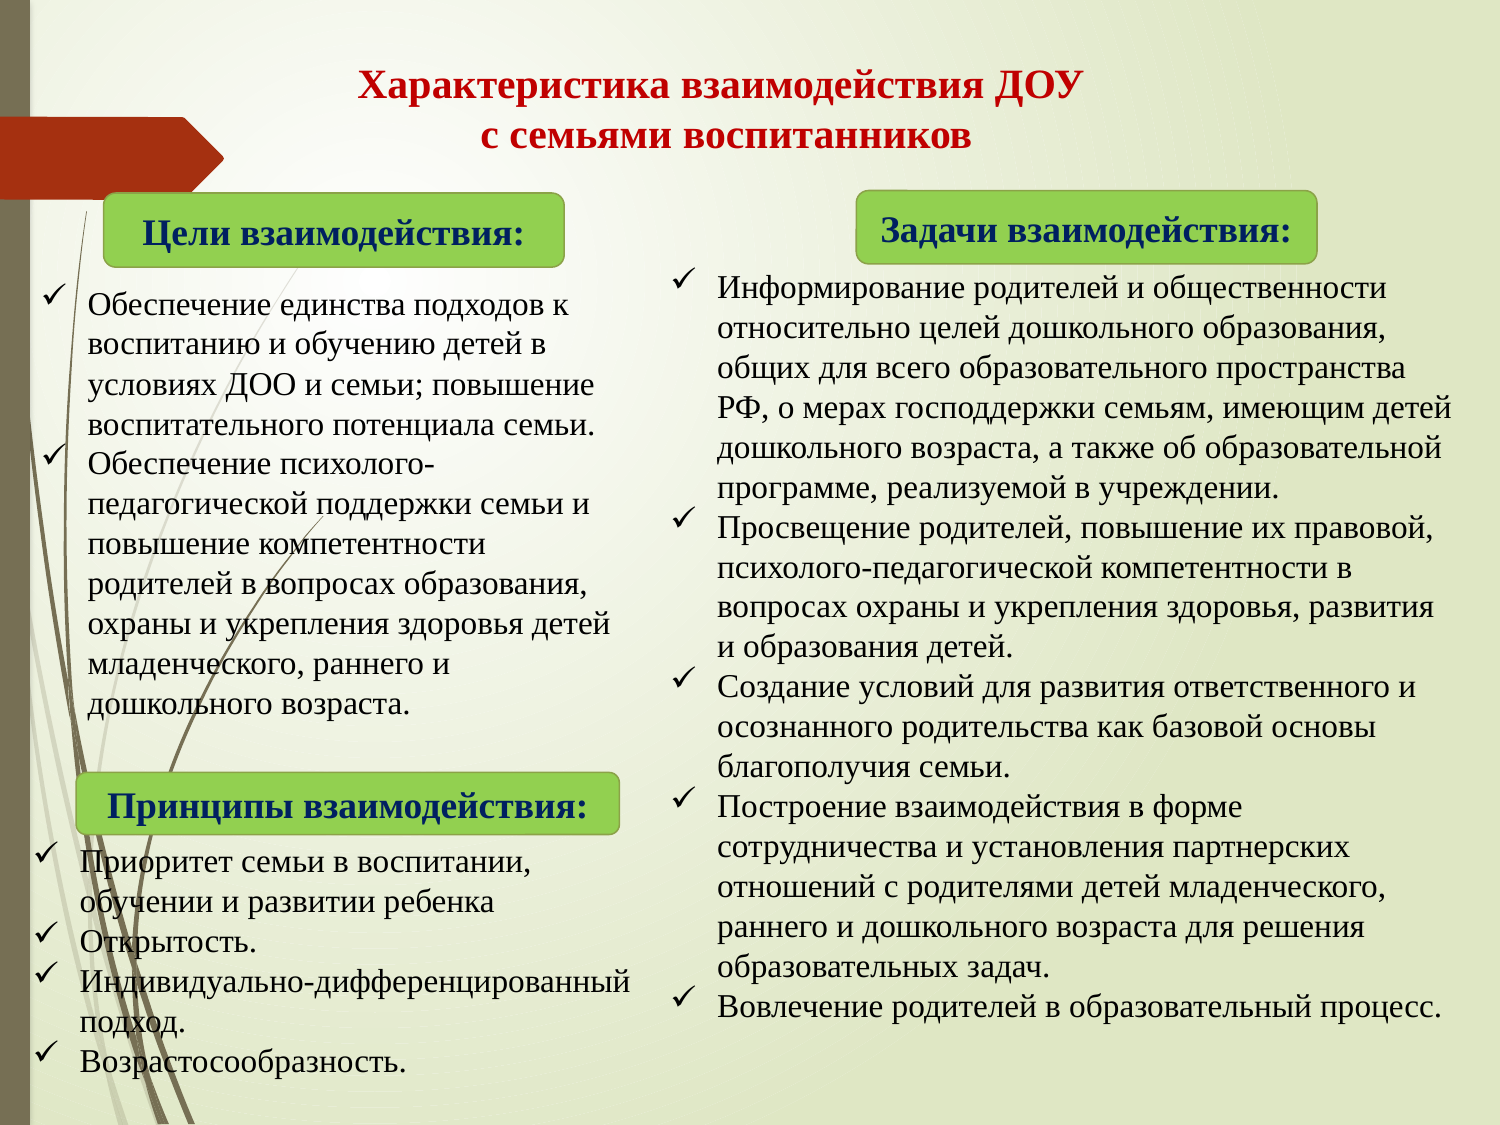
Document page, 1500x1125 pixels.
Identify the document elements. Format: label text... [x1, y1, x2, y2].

text_box Задачи взаимодействия: [855, 189, 1318, 257]
text_box Обеспечение единства подходов к воспитанию и обучению детей в условиях ДОО и семьи; повышение воспитательного потенциала семьи. Обеспечение психолого-педагогической поддержки семьи и повышение компетентности родителей в вопросах образования, охраны и укрепления здоровья детей младенческого, раннего и дошкольного возраста. [25, 274, 644, 729]
text_box Приоритет семьи в воспитании, обучении и развитии ребенка Открытость. Индивидуально-дифференцированный подход. Возрастосообразность. [18, 832, 678, 1087]
text_box Принципы взаимодействия: [75, 771, 621, 832]
text_box Характеристика взаимодействия ДОУ с семьями воспитанников [135, 49, 1317, 164]
text_box Информирование родителей и общественности относительно целей дошкольного образования, общих для всего образовательного пространства РФ, о мерах господдержки семьям, имеющим детей дошкольного возраста, а также об образовательной программе, реализуемой в учреждении. Просвещение родителей, повышение их правовой, психолого-педагогической компетентности в вопросах охраны и укрепления здоровья, развития и образования детей. Создание условий для развития ответственного и осознанного родительства как базовой основы благополучия семьи. Построение взаимодействия в форме сотрудничества и установления партнерских отношений с родителями детей младенческого, раннего и дошкольного возраста для решения образовательных задач. Вовлечение родителей в образовательный процесс. [655, 257, 1476, 1032]
text_box Цели взаимодействия: [102, 192, 565, 268]
